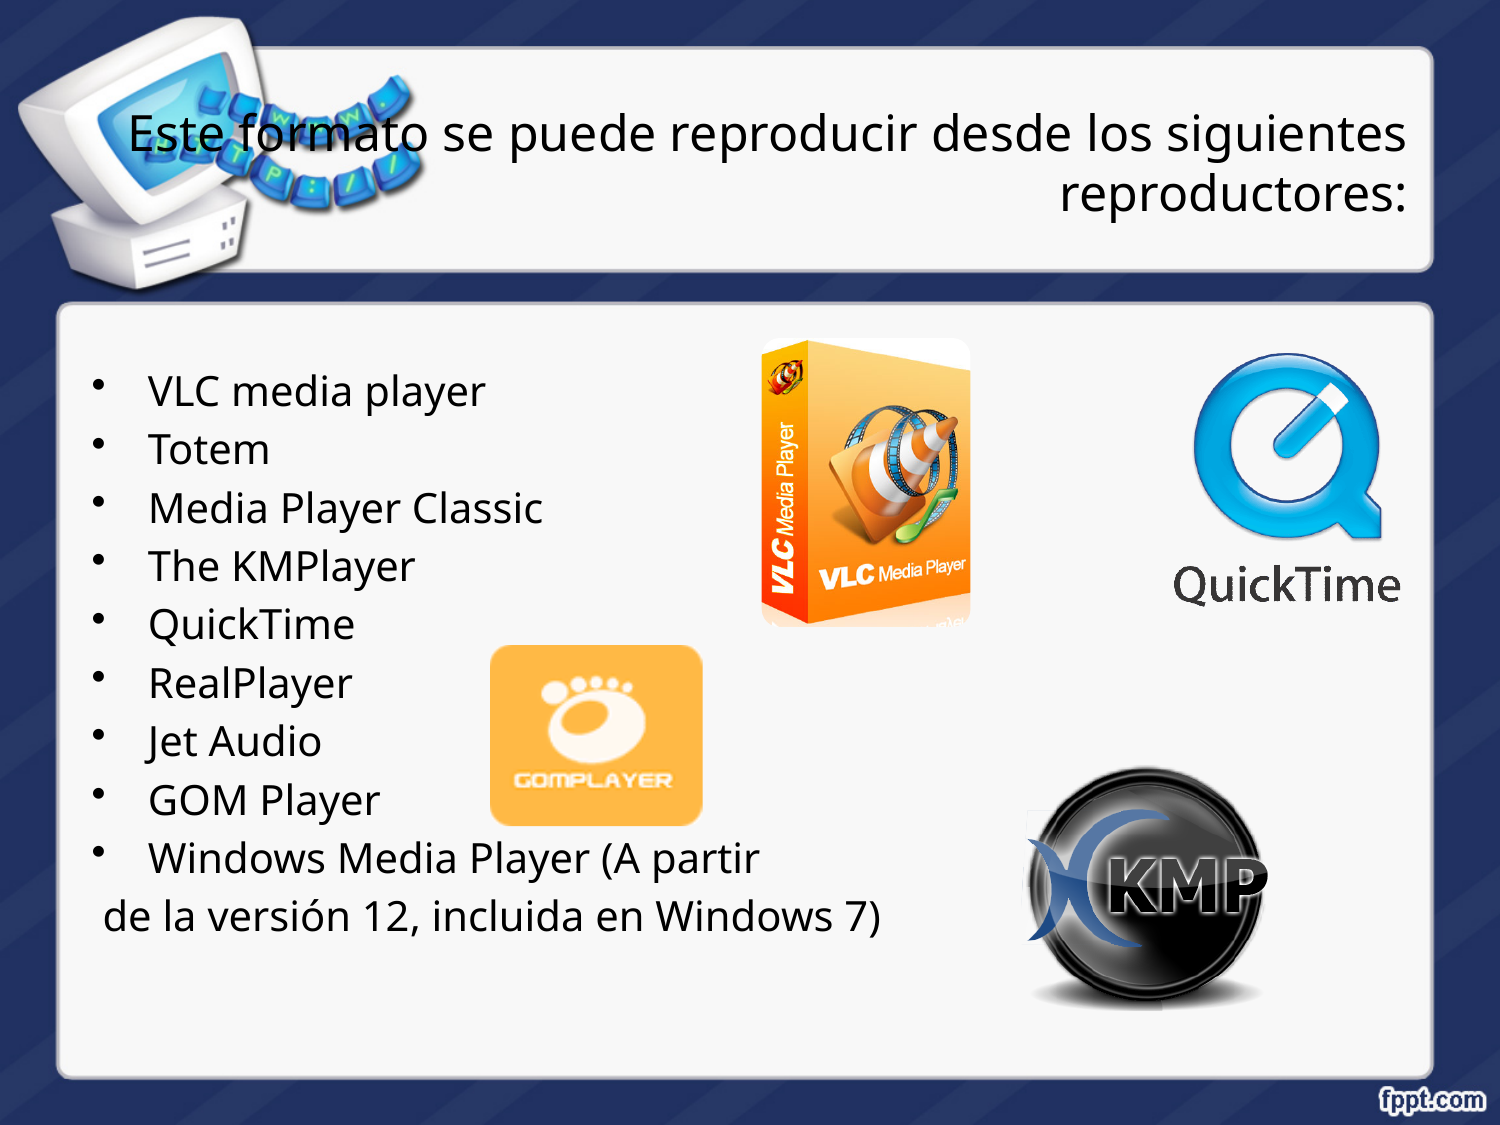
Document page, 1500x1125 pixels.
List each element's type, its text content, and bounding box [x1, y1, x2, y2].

title Este formato se puede reproducir desde los siguientes reproductores: [111, 54, 1424, 268]
picture [0, 0, 1500, 1125]
text_box VLC media player Totem Media Player Classic The KMPlayer QuickTime RealPlayer Jet Audio GOM Player Windows Media Player (A partir de la versión 12, incluida en Windows 7) [76, 278, 1414, 1060]
